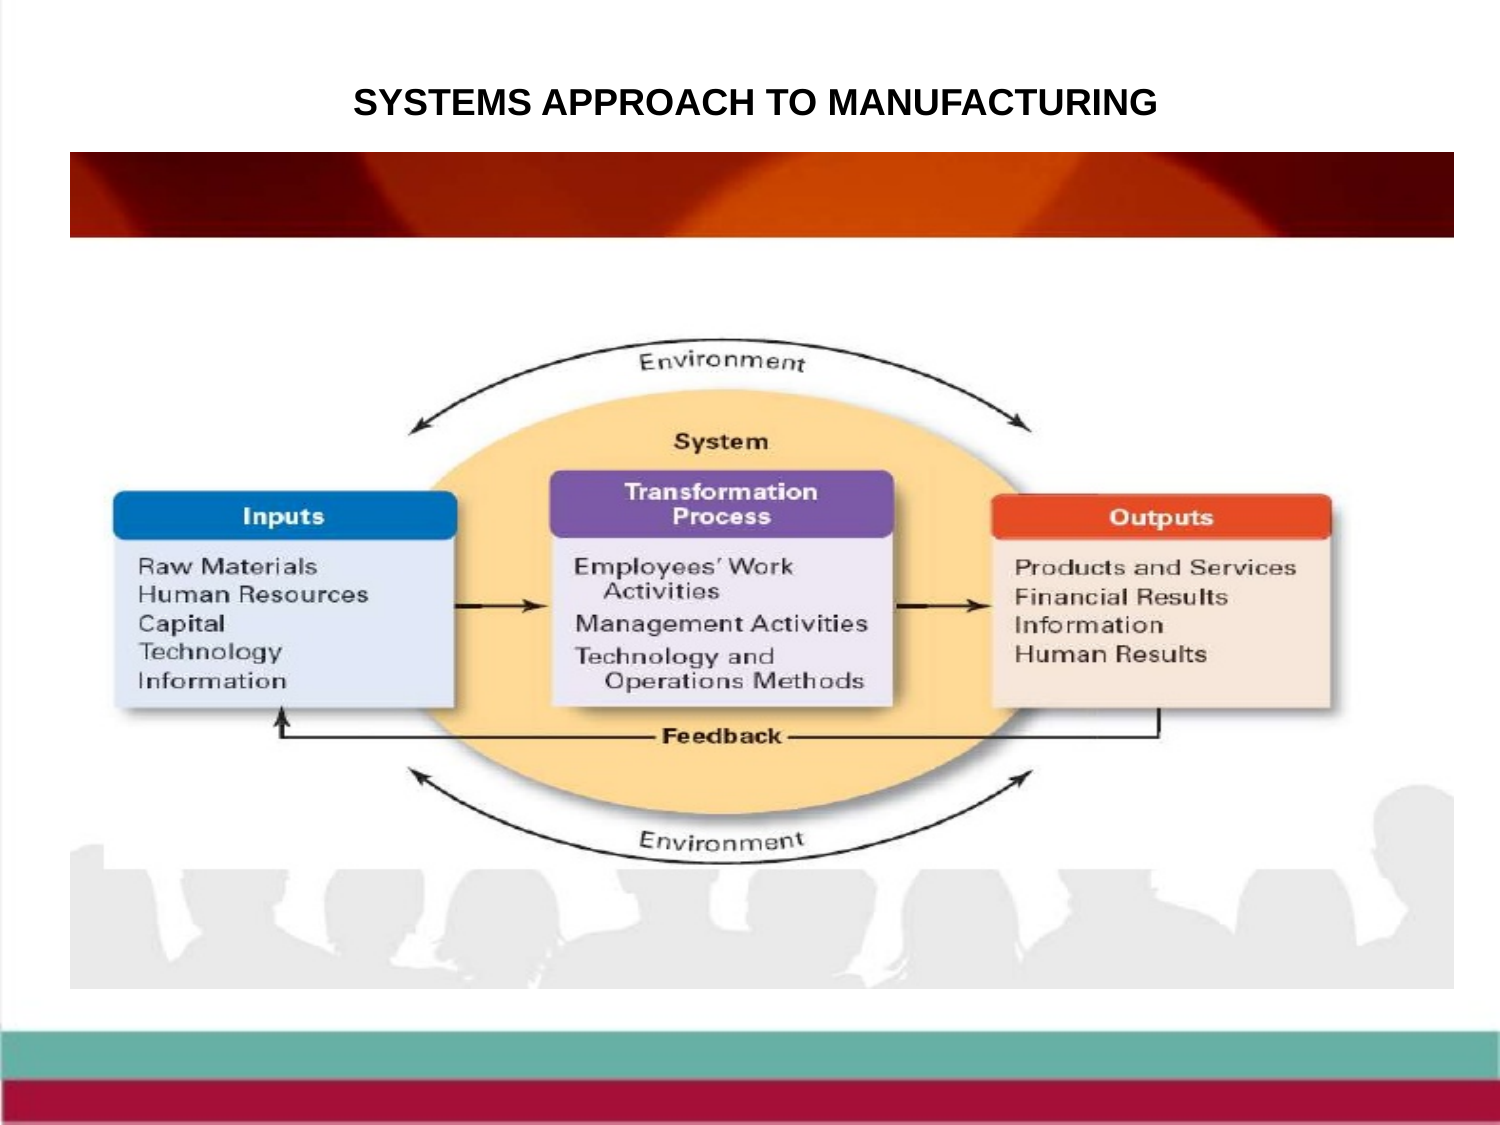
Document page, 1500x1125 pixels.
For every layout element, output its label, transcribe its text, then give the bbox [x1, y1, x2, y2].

text_box SYSTEMS APPROACH TO MANUFACTURING [105, 70, 1407, 130]
picture [0, 0, 1500, 1125]
